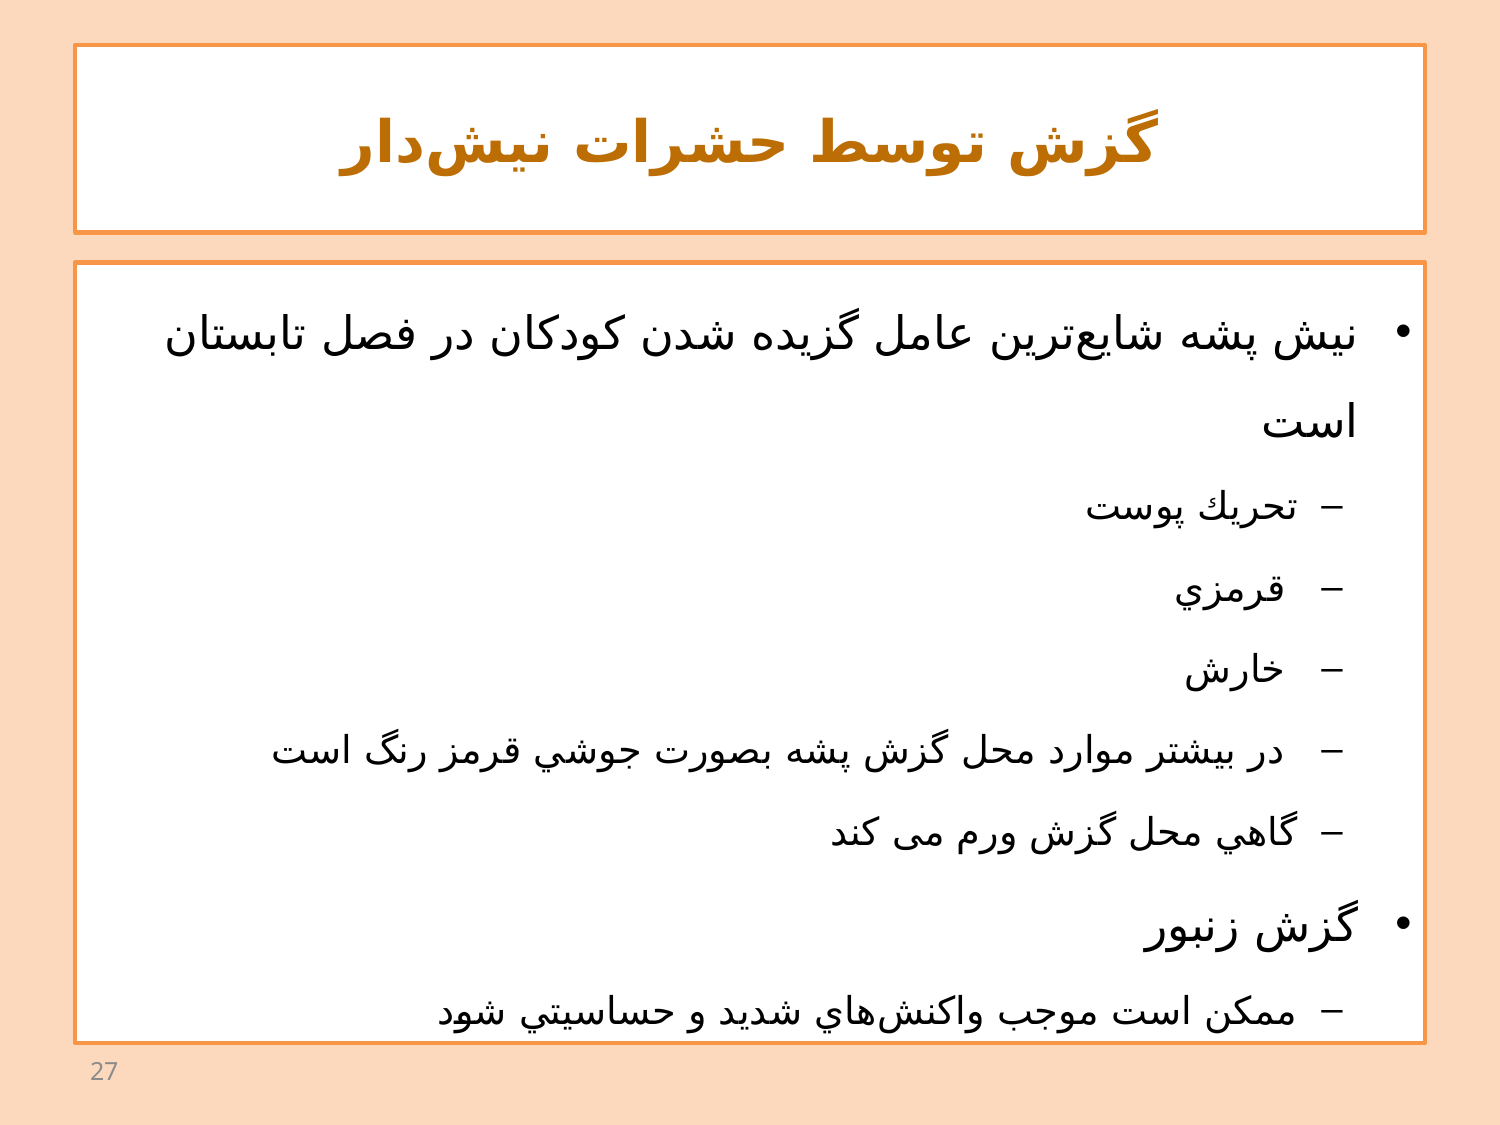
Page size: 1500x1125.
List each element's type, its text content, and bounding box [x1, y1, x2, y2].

list نيش پشه شايع‌ترين عامل گزيده شدن كودكان در فصل تابستان است تحريك پوست قرمزي خارش در بيشتر موارد محل گزش پشه بصورت جوشي قرمز رنگ است گاهي محل گزش ورم می کند گزش زنبور ممكن است موجب واكنش‌هاي شديد و حساسيتي شود [73, 260, 1427, 1045]
slide_number 27 [75, 1042, 425, 1103]
title گزش توسط حشرات نيش‌دار [73, 43, 1427, 235]
